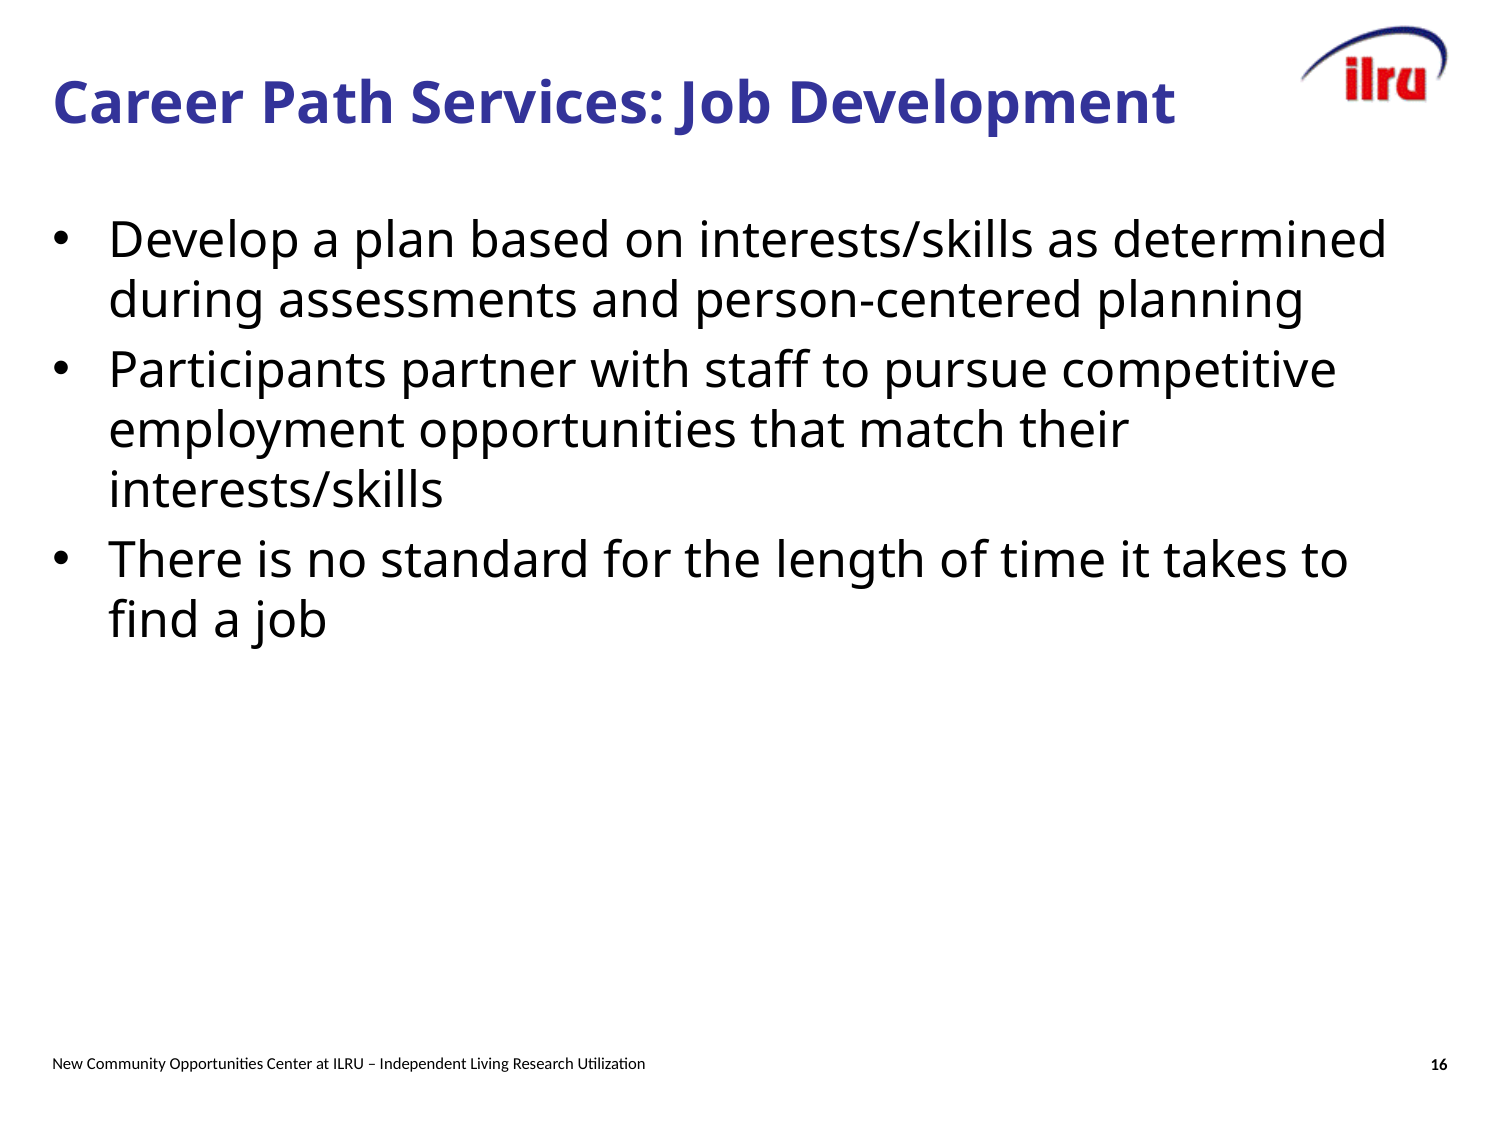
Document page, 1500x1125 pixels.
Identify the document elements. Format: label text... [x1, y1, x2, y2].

title Career Path Services: Job Development [37, 57, 1450, 163]
text_box New Community Opportunities Center at ILRU – Independent Living Research Utilization [37, 1045, 788, 1081]
text_box 16 [1362, 1046, 1463, 1088]
list Develop a plan based on interests/skills as determined during assessments and person-centered planning Participants partner with staff to pursue competitive employment opportunities that match their interests/skills There is no standard for the length of time it takes to find a job [37, 200, 1413, 963]
picture [1299, 24, 1463, 103]
